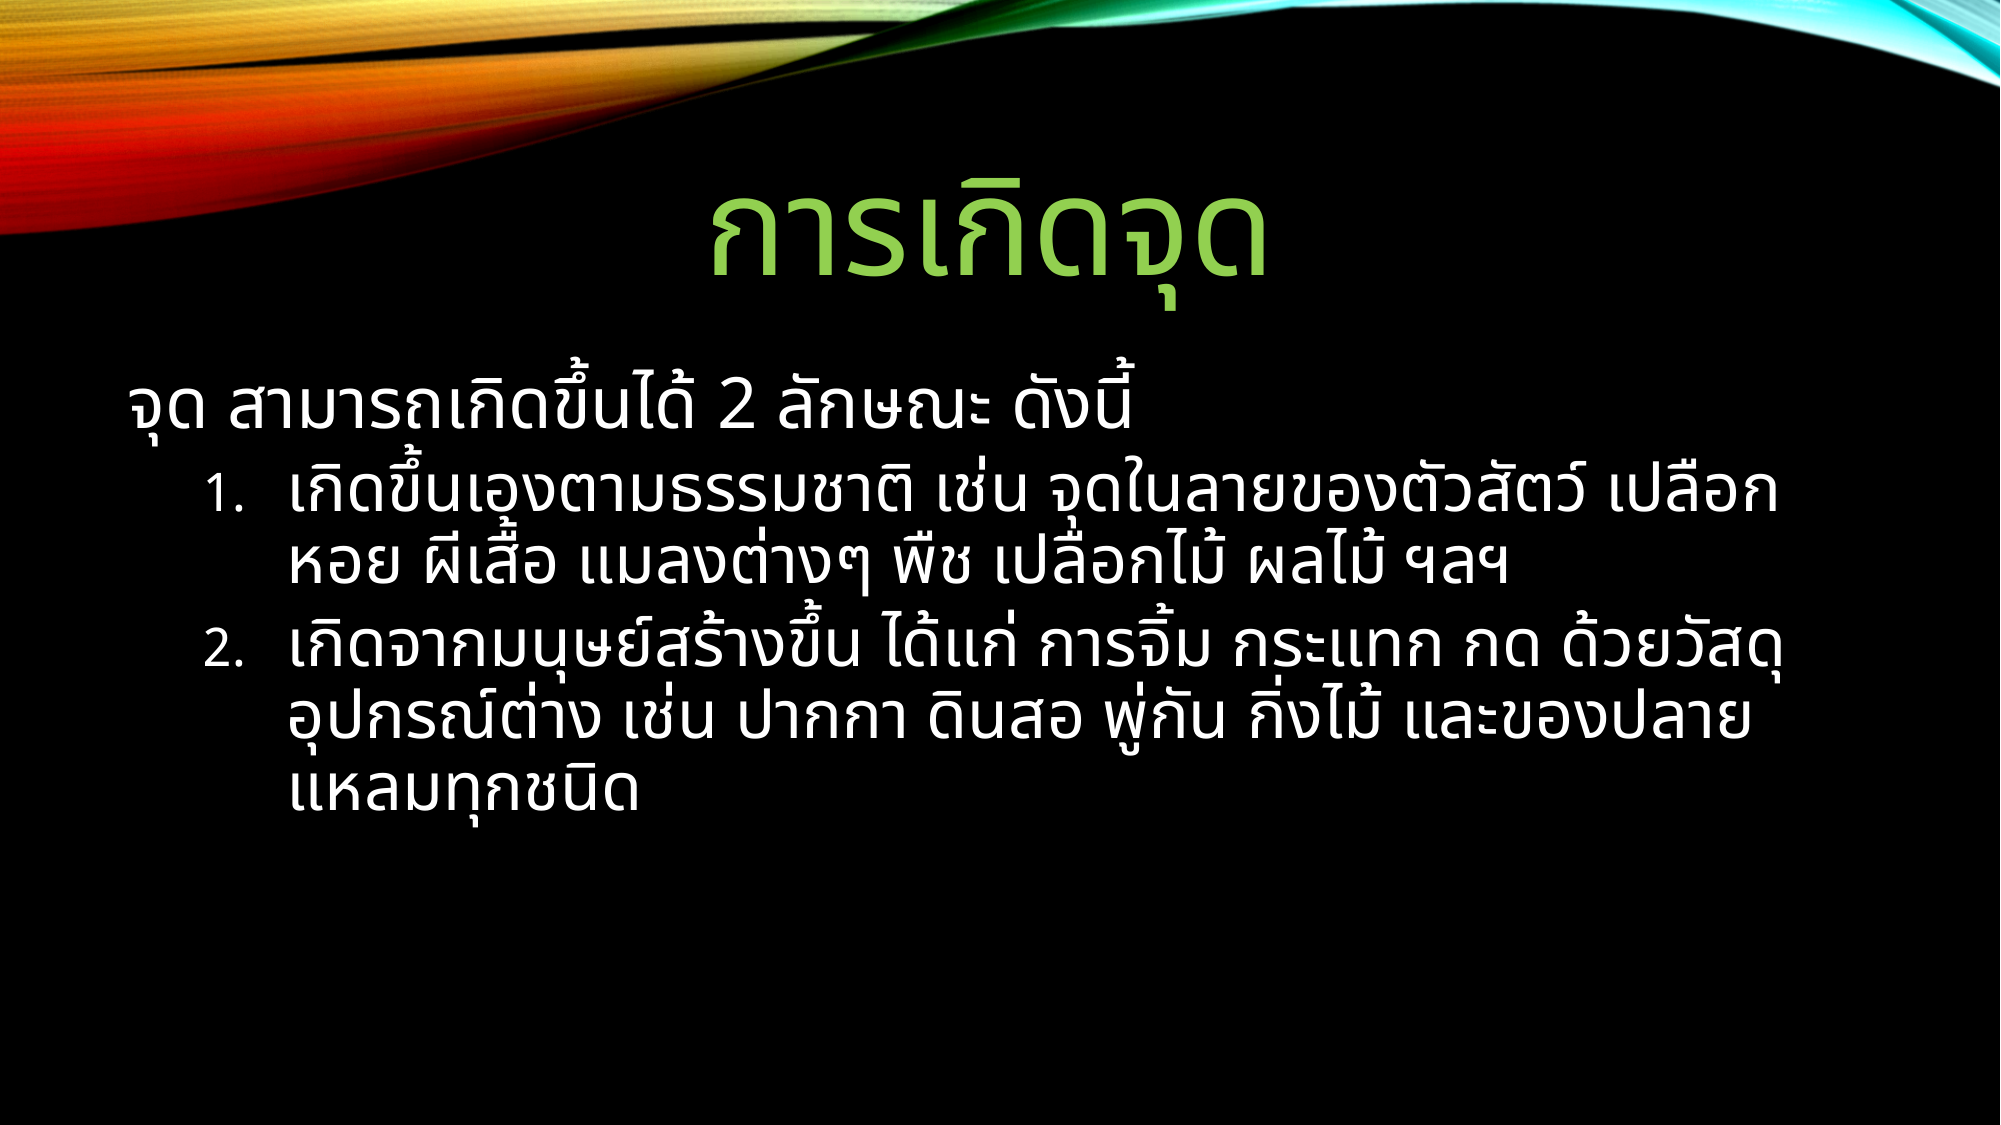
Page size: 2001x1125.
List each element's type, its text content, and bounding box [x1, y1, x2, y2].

list จุด สามารถเกิดขึ้นได้ 2 ลักษณะ ดังนี้ เกิดขึ้นเองตามธรรมชาติ เช่น จุดในลายของตัวสัตว์ เปลือกหอย ผีเสื้อ แมลงต่างๆ พืช เปลือกไม้ ผลไม้ ฯลฯ เกิดจากมนุษย์สร้างขึ้น ได้แก่ การจิ้ม กระแทก กด ด้วยวัสดุอุปกรณ์ต่าง เช่น ปากกา ดินสอ พู่กัน กิ่งไม้ และของปลายแหลมทุกชนิด [112, 360, 1888, 1080]
title การเกิดจุด [93, 125, 1888, 338]
picture [0, 0, 2000, 237]
